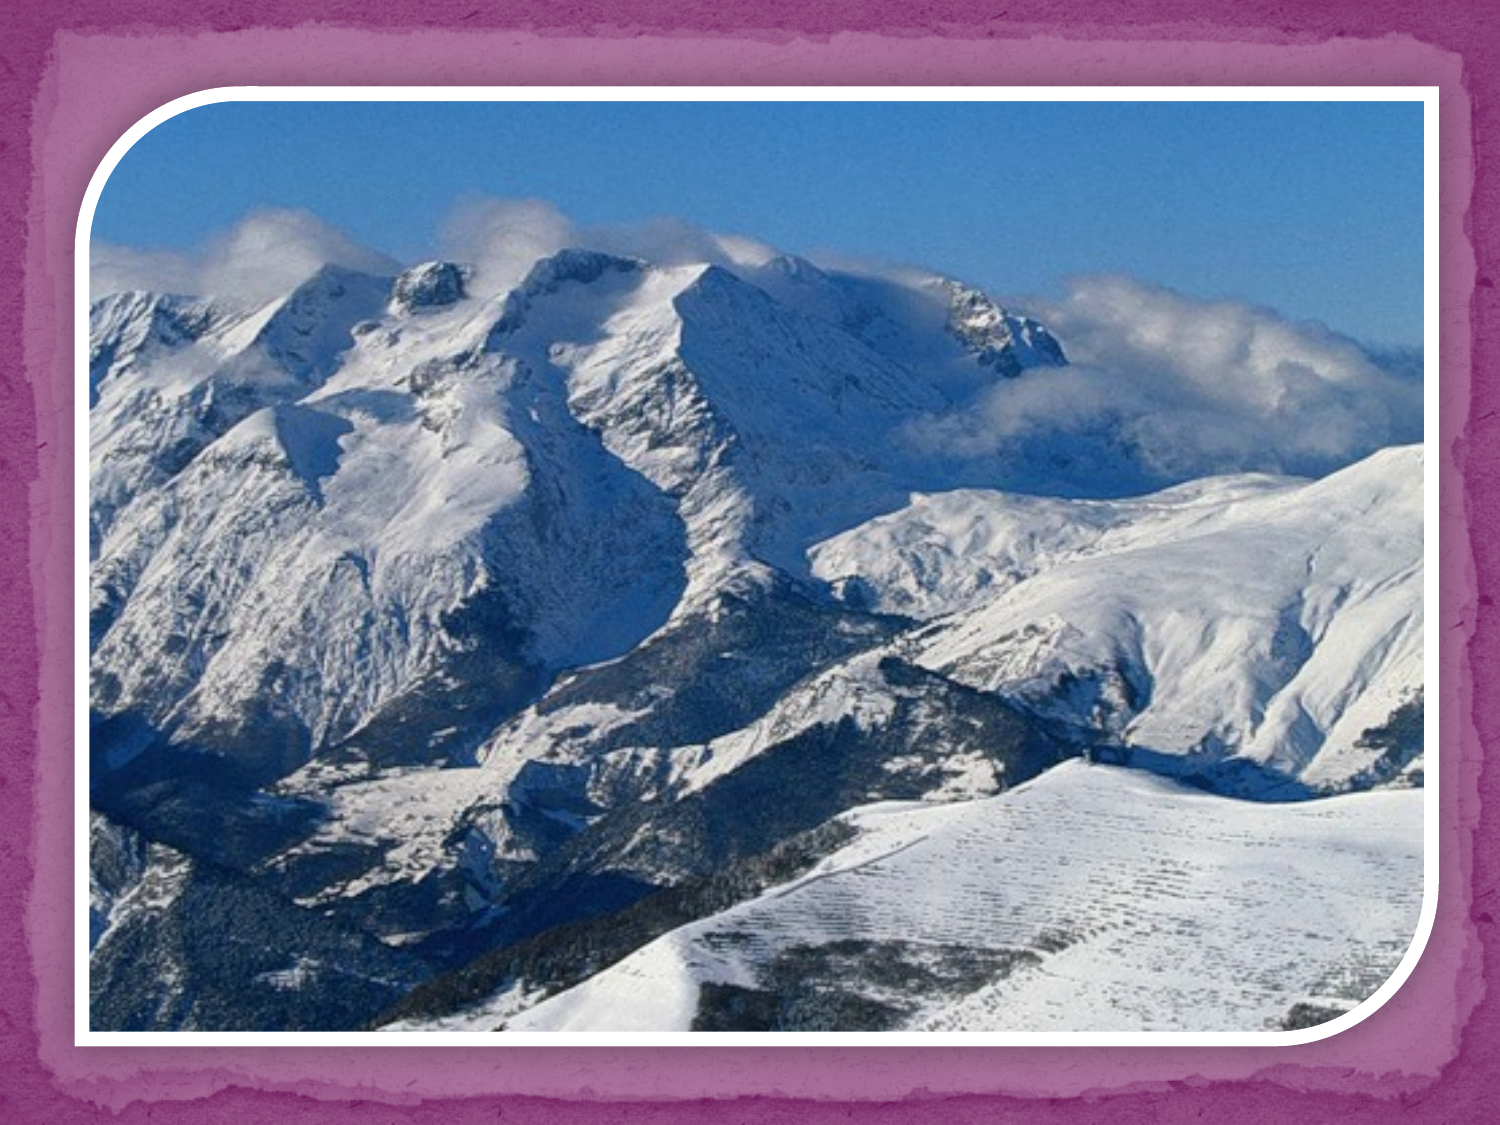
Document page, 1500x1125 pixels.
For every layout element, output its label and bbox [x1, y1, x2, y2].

picture [83, 95, 1429, 1039]
